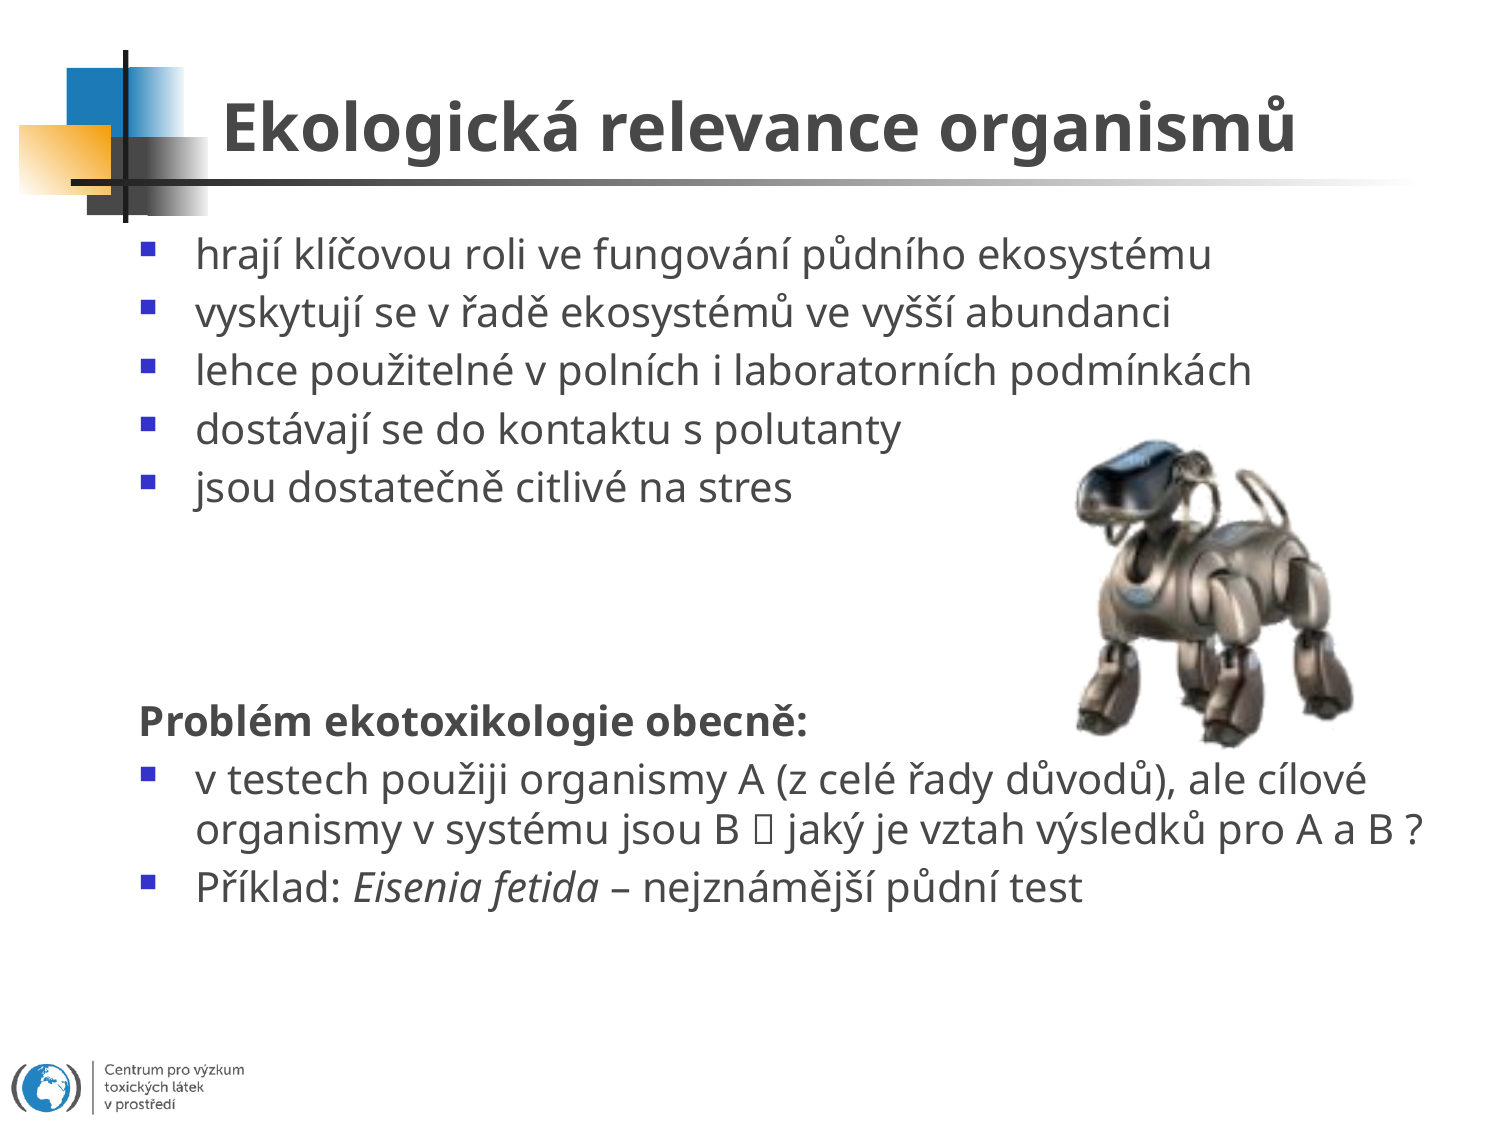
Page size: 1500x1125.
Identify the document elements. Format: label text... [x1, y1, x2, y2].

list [1009, 396, 1407, 794]
list hrají klíčovou roli ve fungování půdního ekosystému vyskytují se v řadě ekosystémů ve vyšší abundanci lehce použitelné v polních i laboratorních podmínkách dostávají se do kontaktu s polutanty jsou dostatečně citlivé na stres Problém ekotoxikologie obecně: v testech použiji organismy A (z celé řady důvodů), ale cílové organismy v systému jsou B  jaký je vztah výsledků pro A a B ? Příklad: Eisenia fetida – nejznámější půdní test [123, 219, 1470, 1007]
title Ekologická relevance organismů [206, 0, 1500, 173]
picture [11, 1060, 244, 1115]
